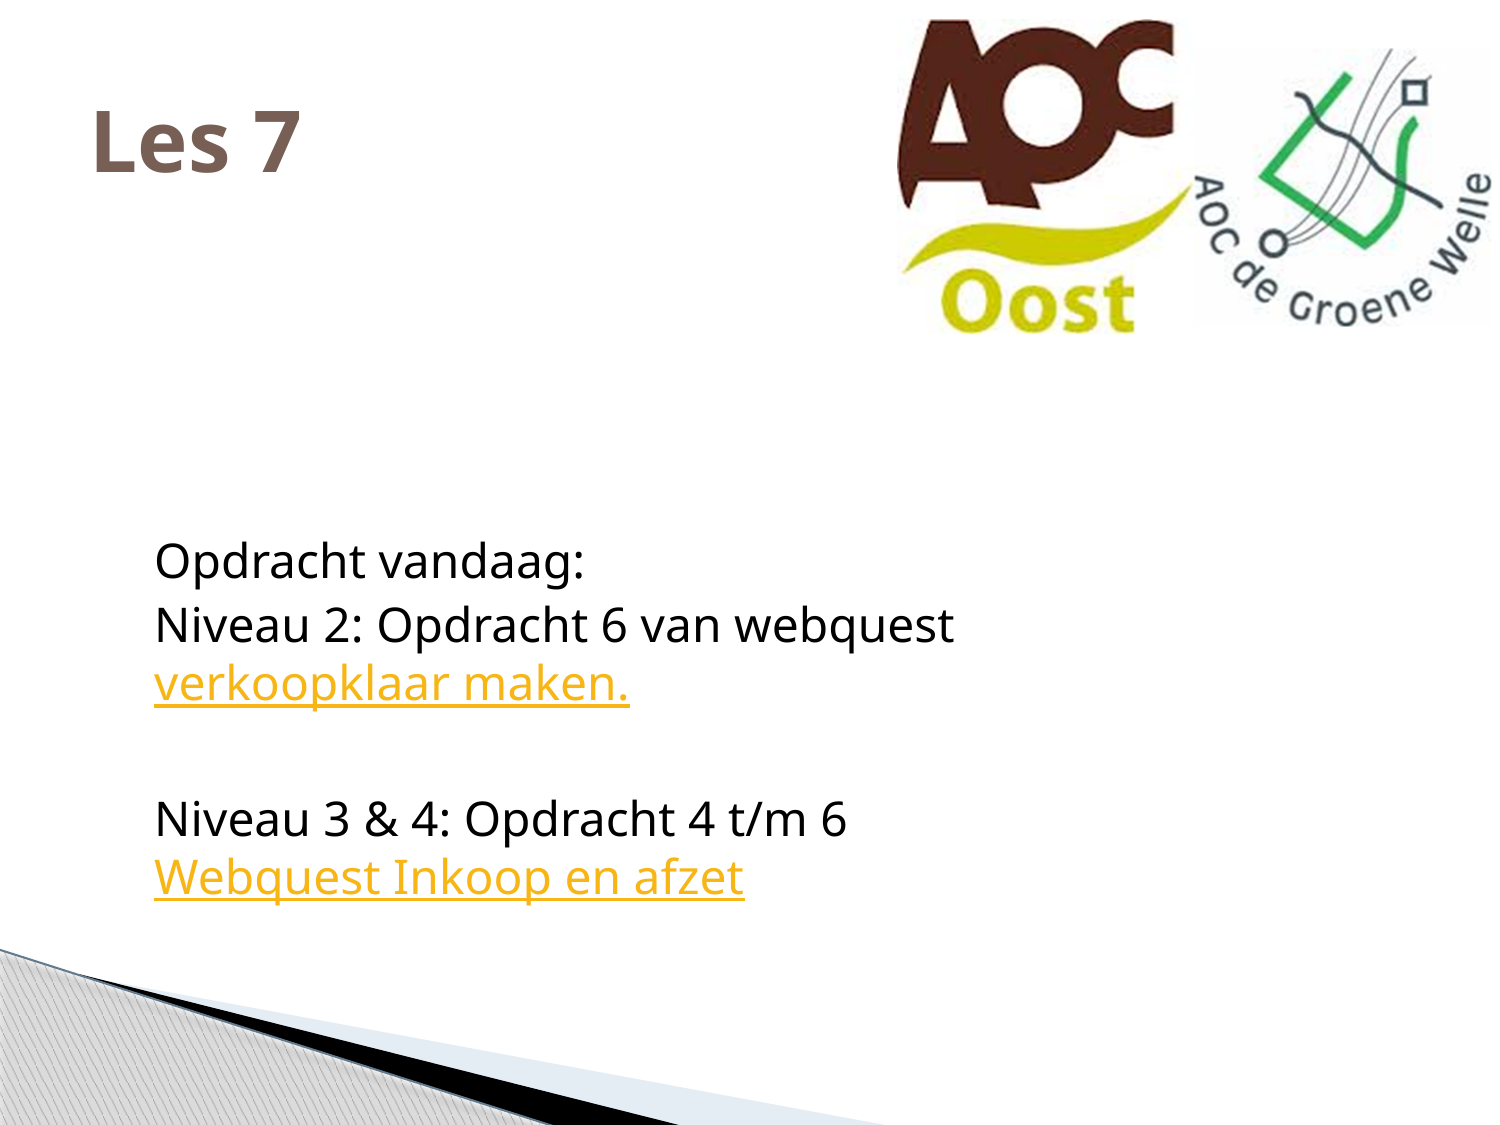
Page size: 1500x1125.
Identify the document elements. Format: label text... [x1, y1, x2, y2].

picture [897, 18, 1500, 357]
title Les 7 [75, 45, 891, 233]
list Opdracht vandaag: Niveau 2: Opdracht 6 van webquest verkoopklaar maken. Niveau 3 & 4: Opdracht 4 t/m 6 Webquest Inkoop en afzet [75, 243, 1425, 986]
